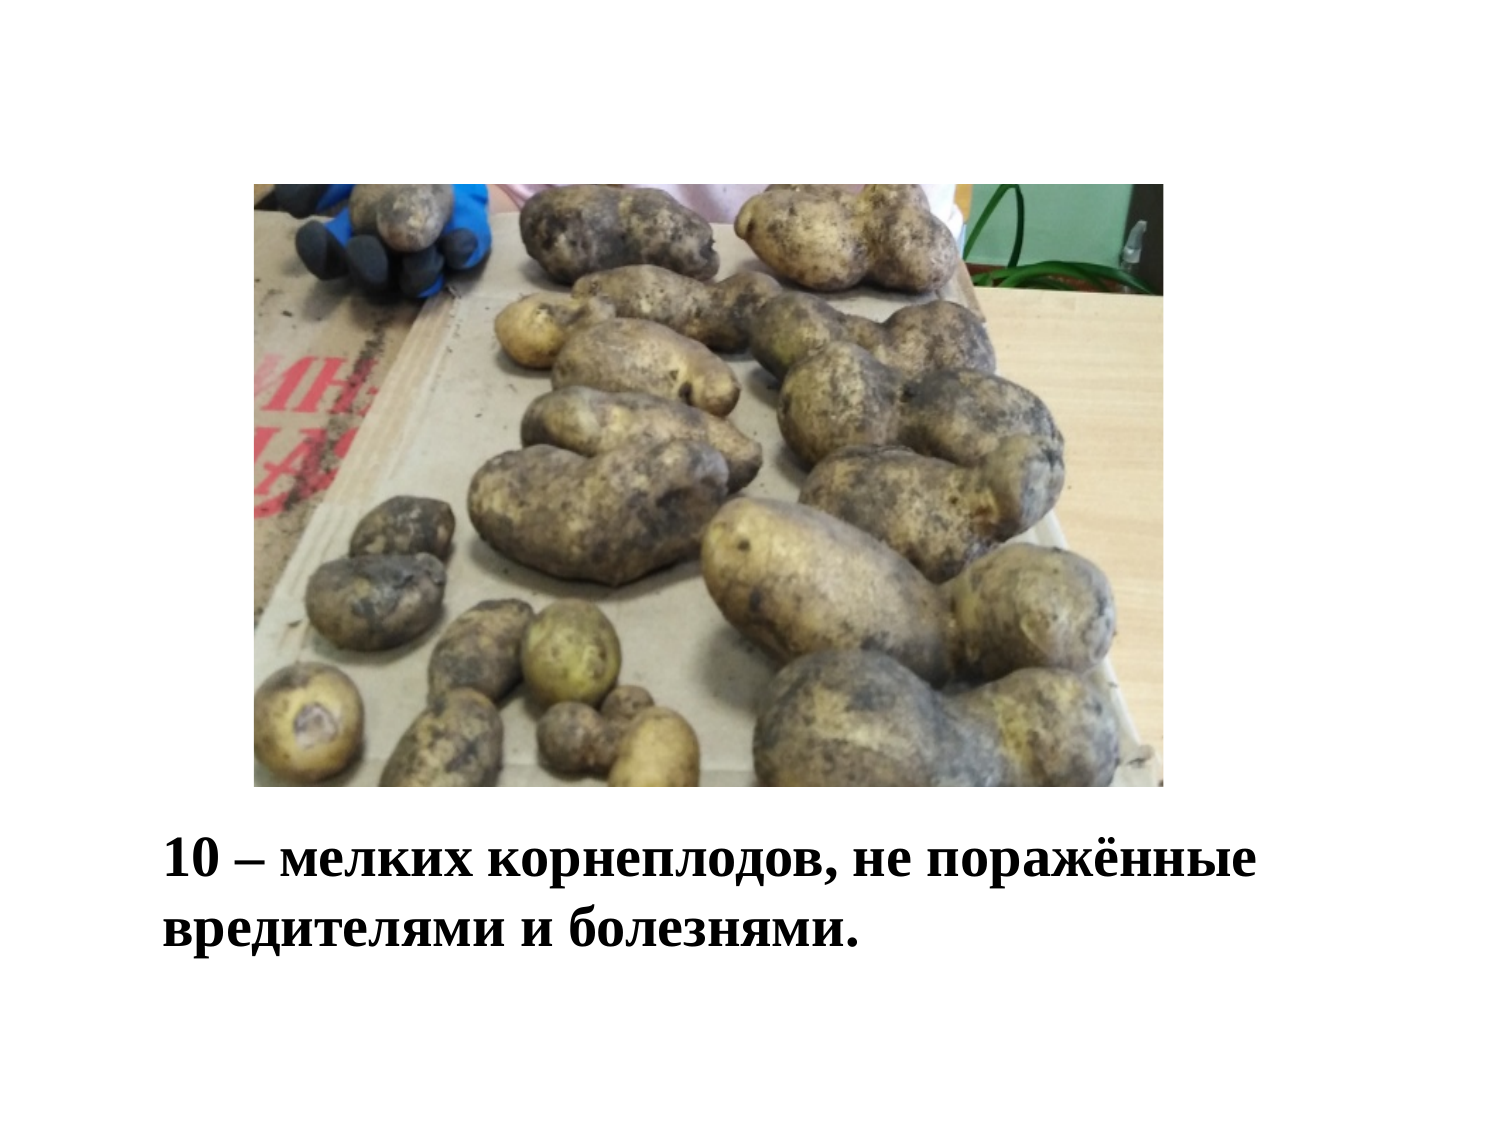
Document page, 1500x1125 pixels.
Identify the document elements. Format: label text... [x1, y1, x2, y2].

picture [253, 184, 1164, 788]
list 10 – мелких корнеплодов, не поражённые вредителями и болезнями. [147, 810, 1341, 1013]
